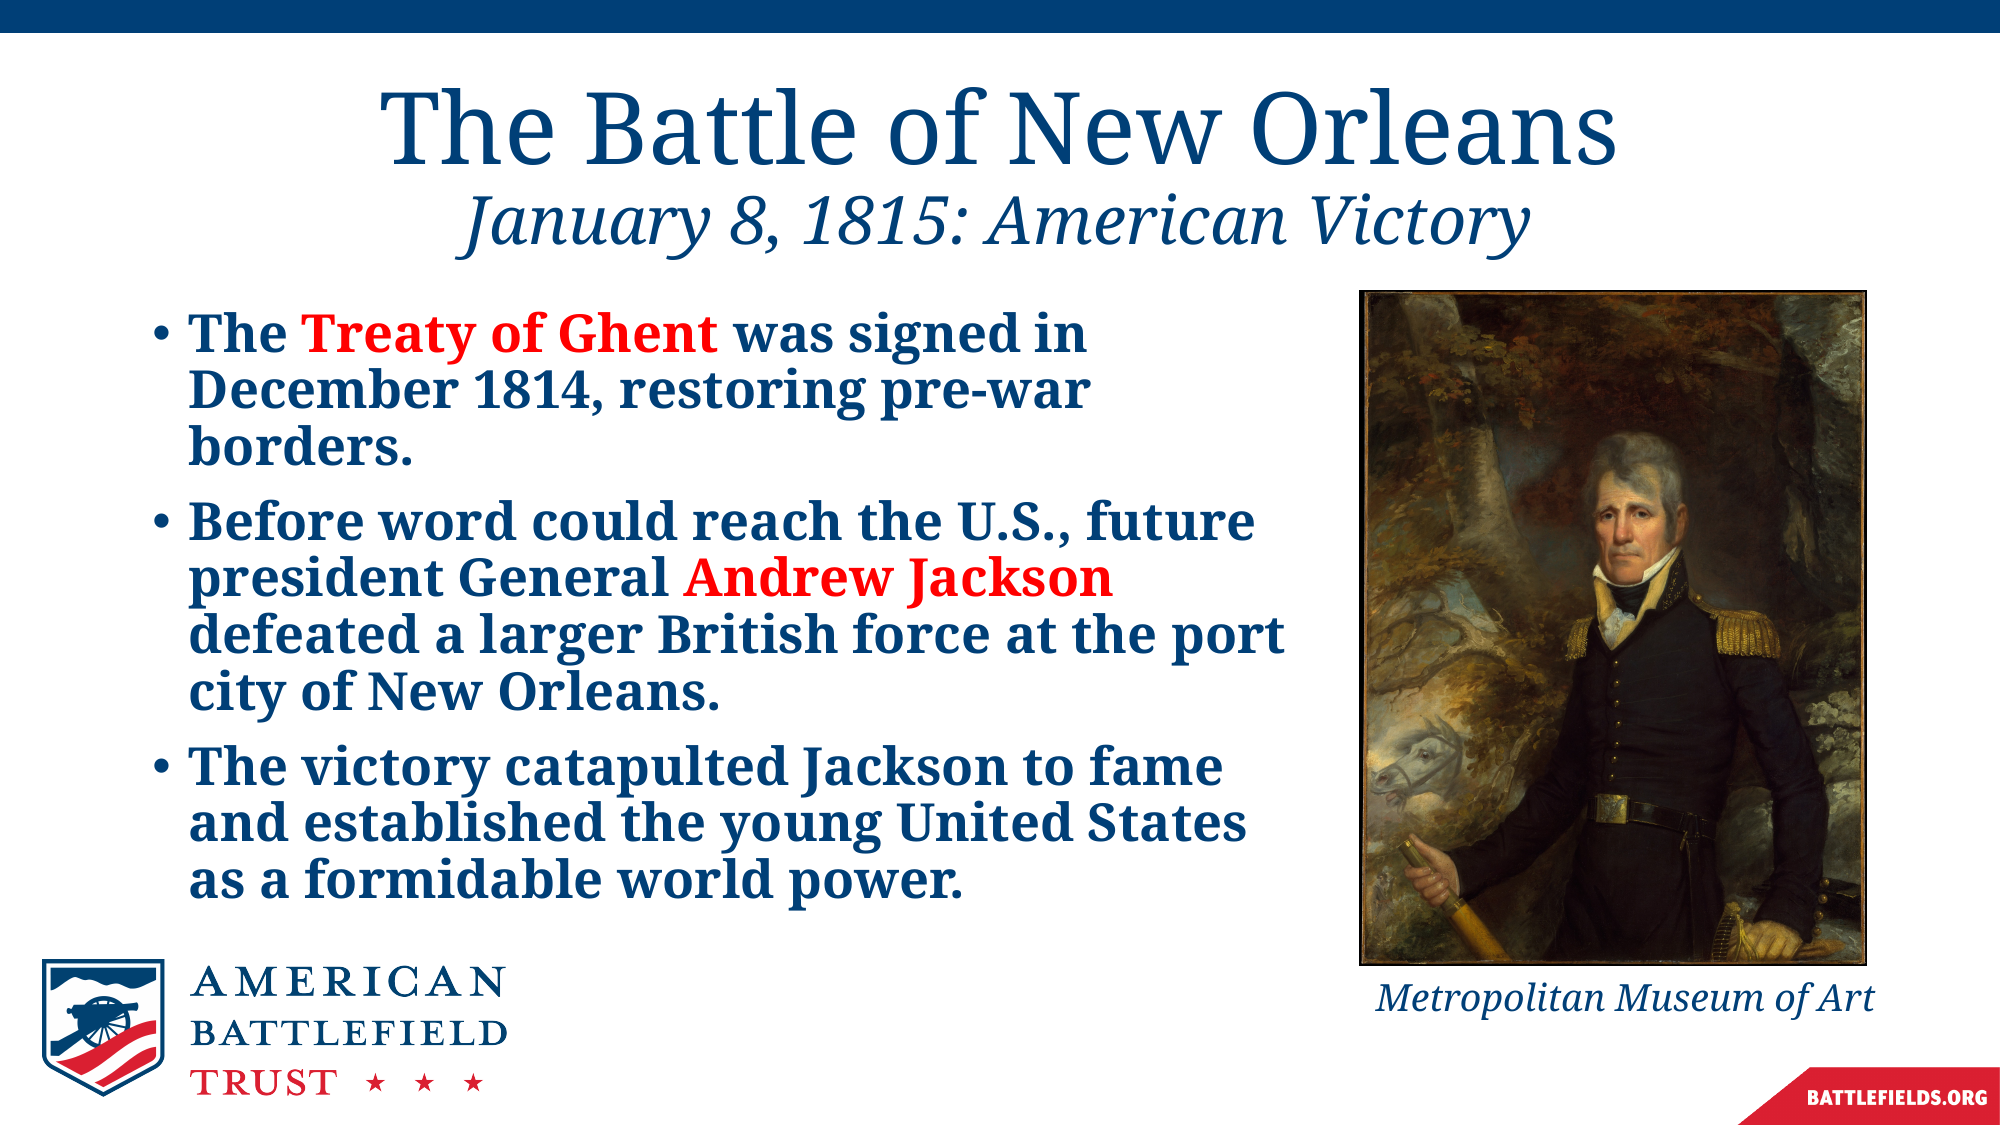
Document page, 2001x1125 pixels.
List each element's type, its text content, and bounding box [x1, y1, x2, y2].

title The Battle of New Orleans January 8, 1815: American Victory [137, 59, 1863, 278]
picture [42, 959, 508, 1097]
text_box Metropolitan Museum of Art [1360, 966, 1899, 1027]
picture [1737, 1067, 2000, 1125]
list The Treaty of Ghent was signed in December 1814, restoring pre-war borders. Before word could reach the U.S., future president General Andrew Jackson defeated a larger British force at the port city of New Orleans. The victory catapulted Jackson to fame and established the young United States as a formidable world power. [137, 299, 1306, 920]
picture [1359, 290, 1867, 966]
